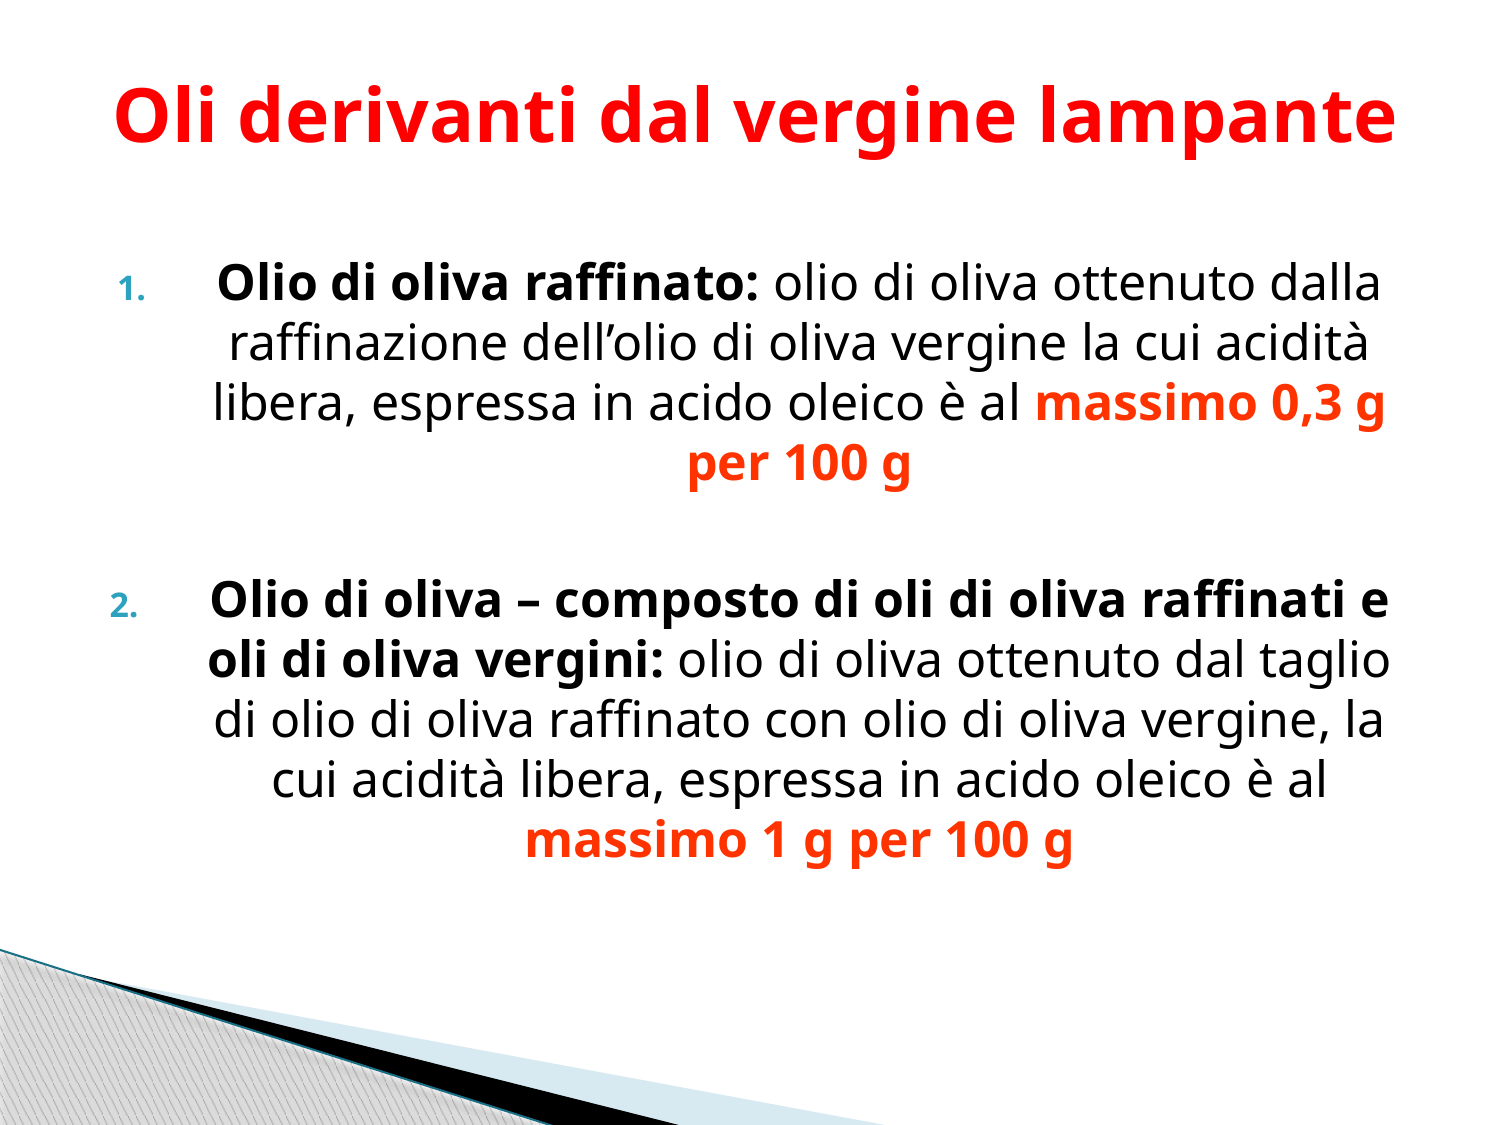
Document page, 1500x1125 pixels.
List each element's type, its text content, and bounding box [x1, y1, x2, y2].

title Oli derivanti dal vergine lampante [41, 19, 1471, 207]
list Olio di oliva raffinato: olio di oliva ottenuto dalla raffinazione dell’olio di oliva vergine la cui acidità libera, espressa in acido oleico è al massimo 0,3 g per 100 g Olio di oliva – composto di oli di oliva raffinati e oli di oliva vergini: olio di oliva ottenuto dal taglio di olio di oliva raffinato con olio di oliva vergine, la cui acidità libera, espressa in acido oleico è al massimo 1 g per 100 g [75, 243, 1425, 986]
